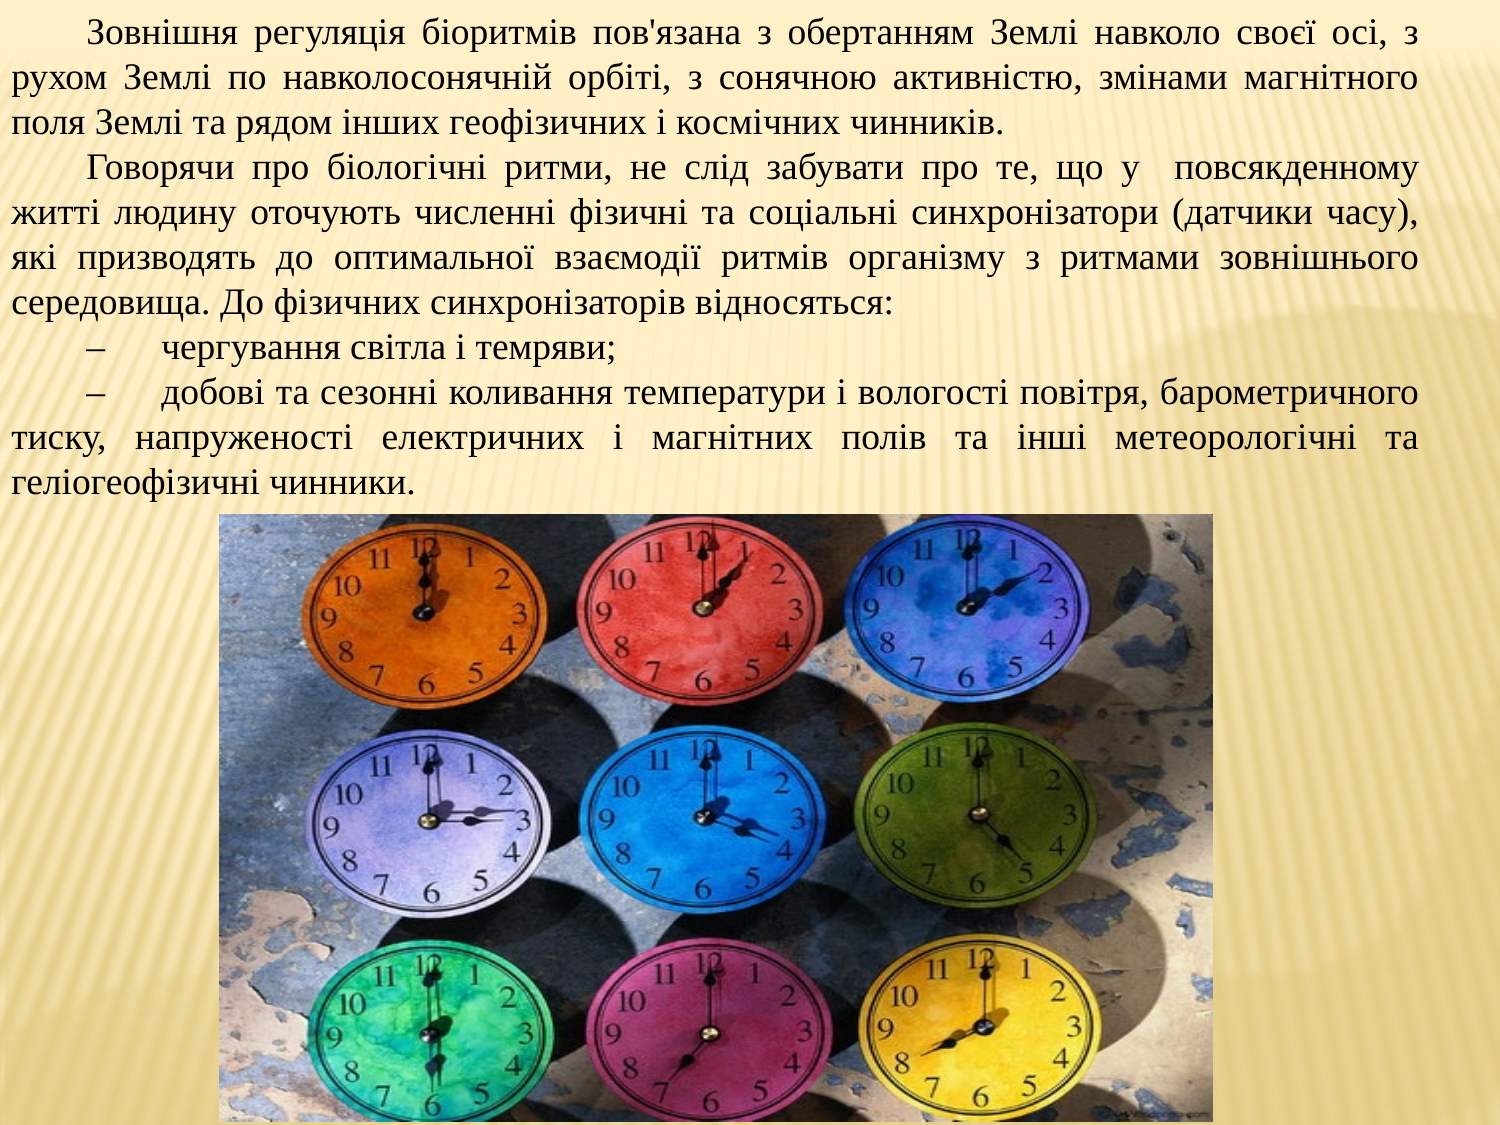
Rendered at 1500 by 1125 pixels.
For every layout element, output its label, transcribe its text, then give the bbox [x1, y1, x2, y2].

text_box Зовнішня регуляція біоритмів пов'язана з обертанням Землі навколо своєї осі, з рухом Землі по навколосонячній орбіті, з сонячною активністю, змінами магнітного поля Землі та рядом інших геофізичних і космічних чинників. Говорячи про біологічні ритми, не слід забувати про те, що у повсякденному житті людину оточують численні фізичні та соціальні синхронізатори (датчики часу), які призводять до оптимальної взаємодії ритмів організму з ритмами зовнішнього середовища. До фізичних синхронізаторів відносяться: – чергування світла і темряви; – добові та сезонні коливання температури і вологості повітря, барометричного тиску, напруженості електричних і магнітних полів та інші метеорологічні та геліогеофізичні чинники. [0, 0, 1436, 510]
picture [218, 514, 1213, 1122]
